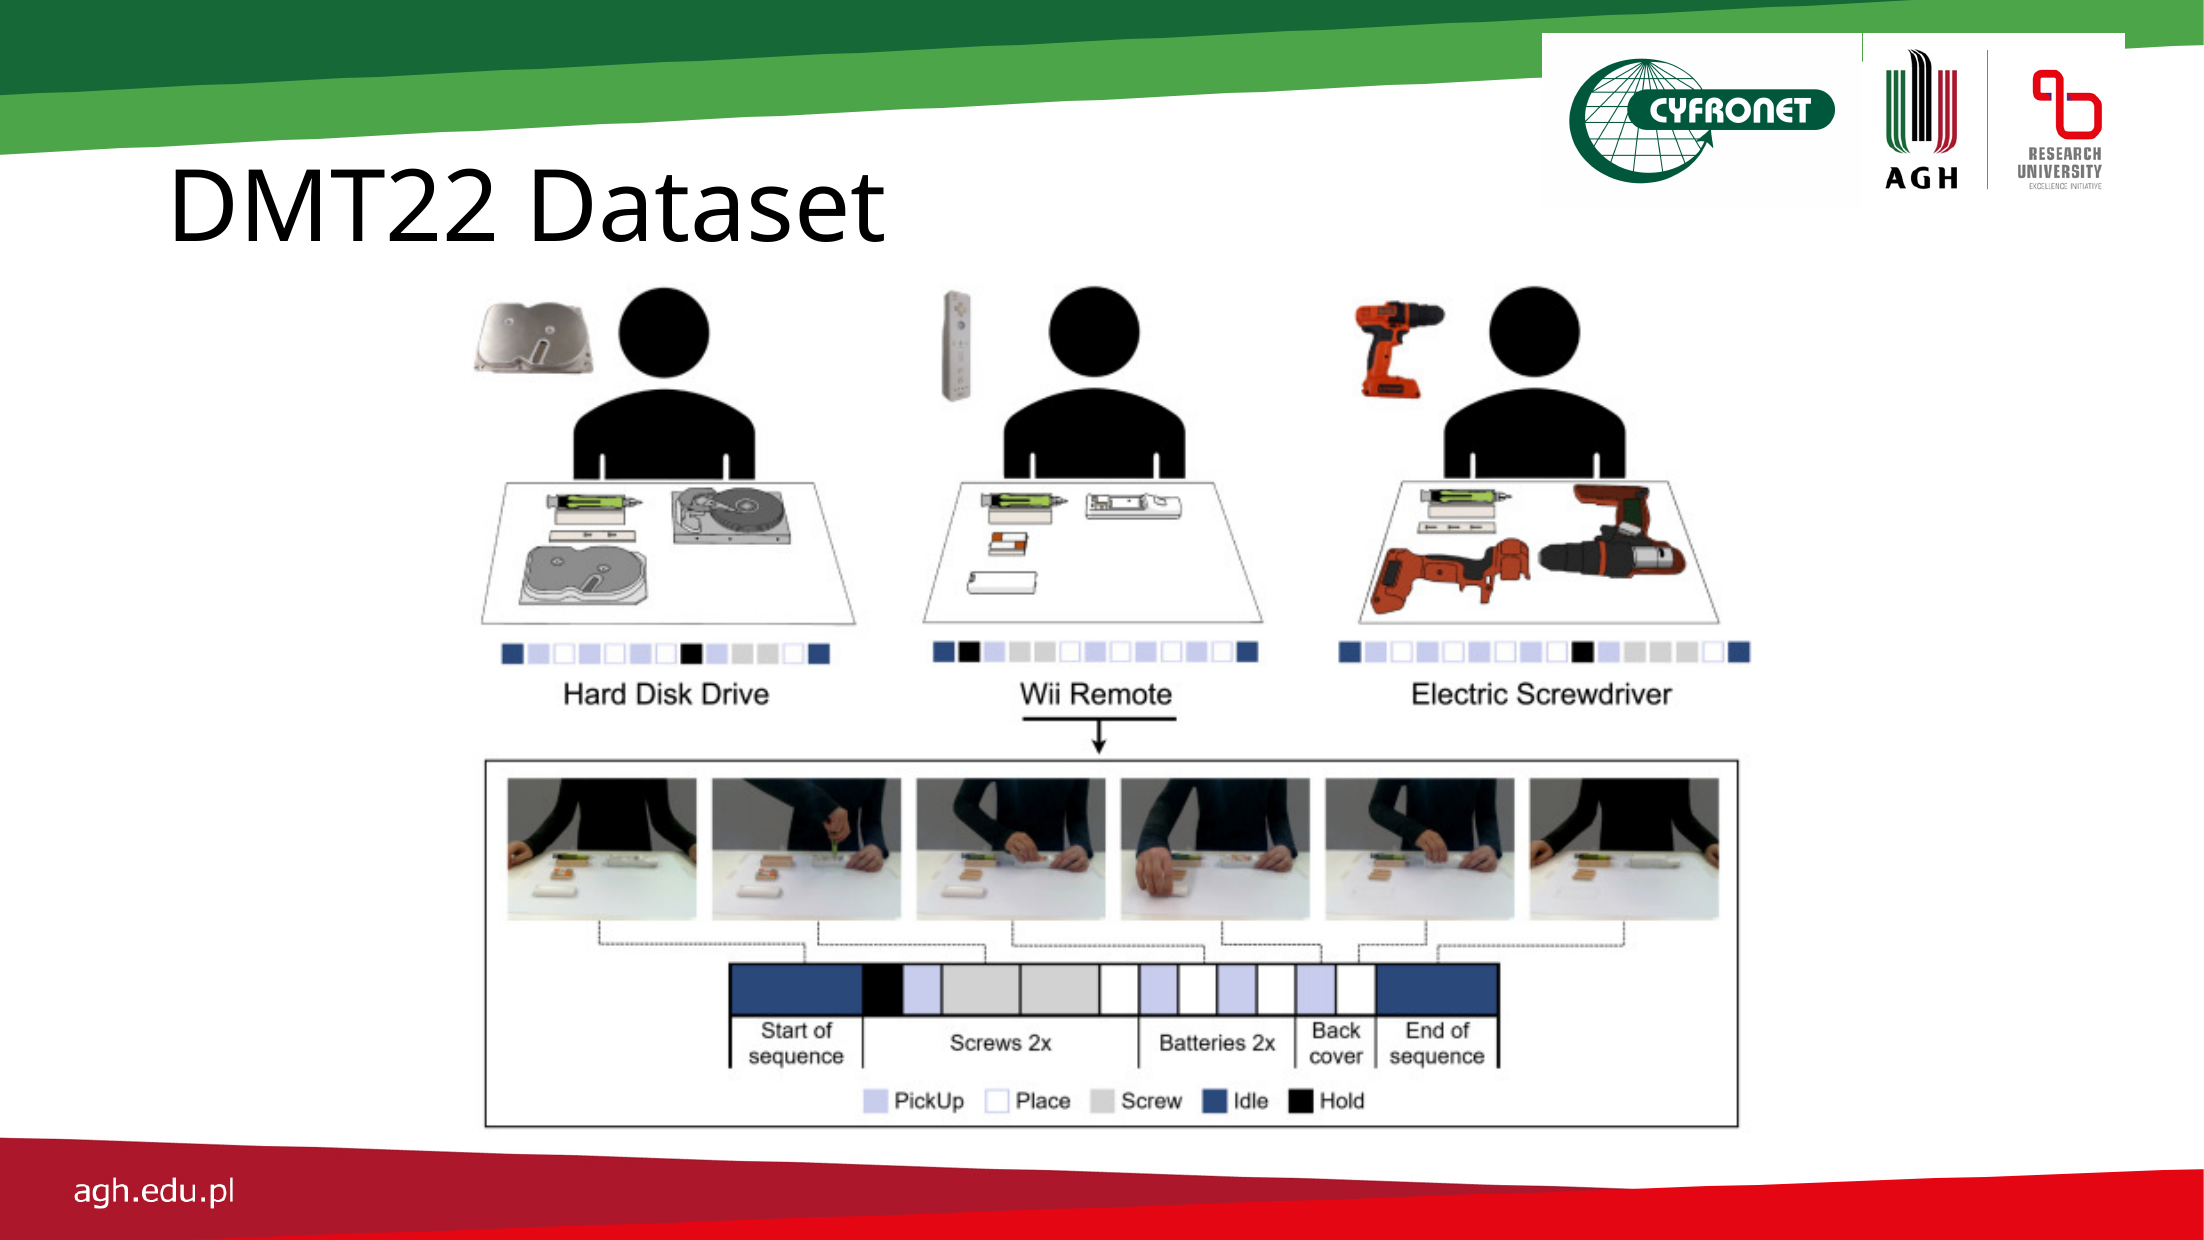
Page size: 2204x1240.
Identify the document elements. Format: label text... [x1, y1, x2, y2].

picture [0, 0, 2204, 1240]
title DMT22 Dataset [151, 89, 2052, 329]
